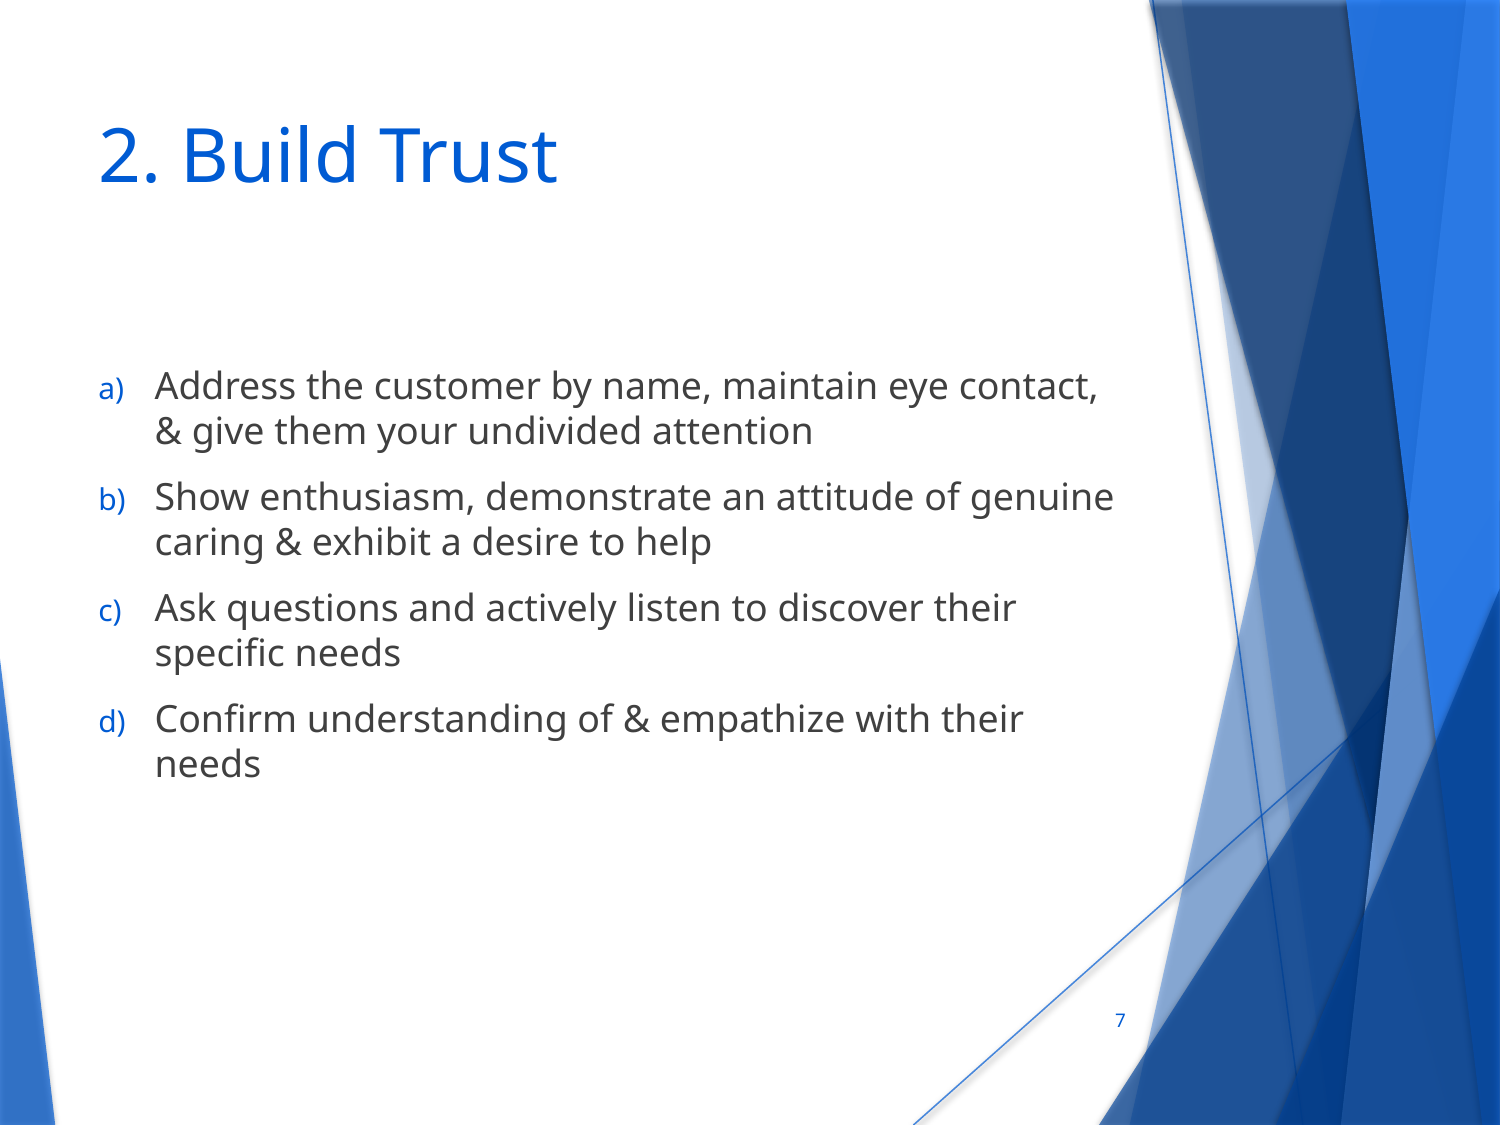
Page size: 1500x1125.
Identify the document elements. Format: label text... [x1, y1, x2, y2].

slide_number 7 [1056, 991, 1141, 1051]
title 2. Build Trust [83, 99, 1141, 317]
list Address the customer by name, maintain eye contact, & give them your undivided attention Show enthusiasm, demonstrate an attitude of genuine caring & exhibit a desire to help Ask questions and actively listen to discover their specific needs Confirm understanding of & empathize with their needs [83, 354, 1141, 992]
